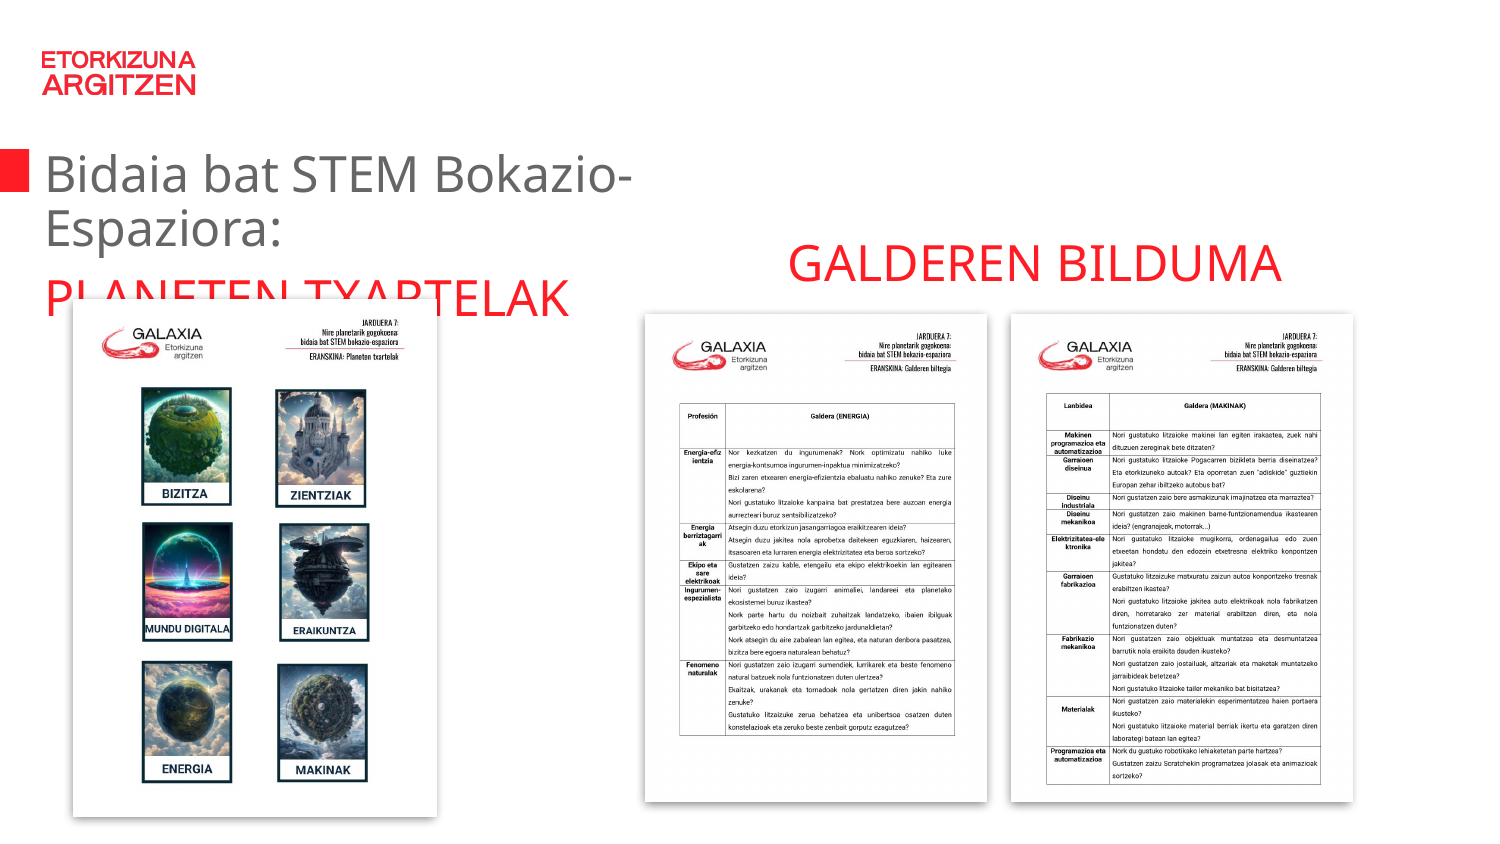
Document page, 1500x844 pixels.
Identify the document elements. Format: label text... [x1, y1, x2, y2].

text_box Bidaia bat STEM Bokazio-Espaziora: PLANETEN TXARTELAK [29, 134, 839, 207]
text_box [0, 149, 29, 192]
picture [42, 51, 197, 96]
picture [645, 314, 987, 802]
picture [1011, 314, 1353, 802]
text_box GALDEREN BILDUMA [772, 206, 1389, 306]
picture [73, 299, 437, 818]
